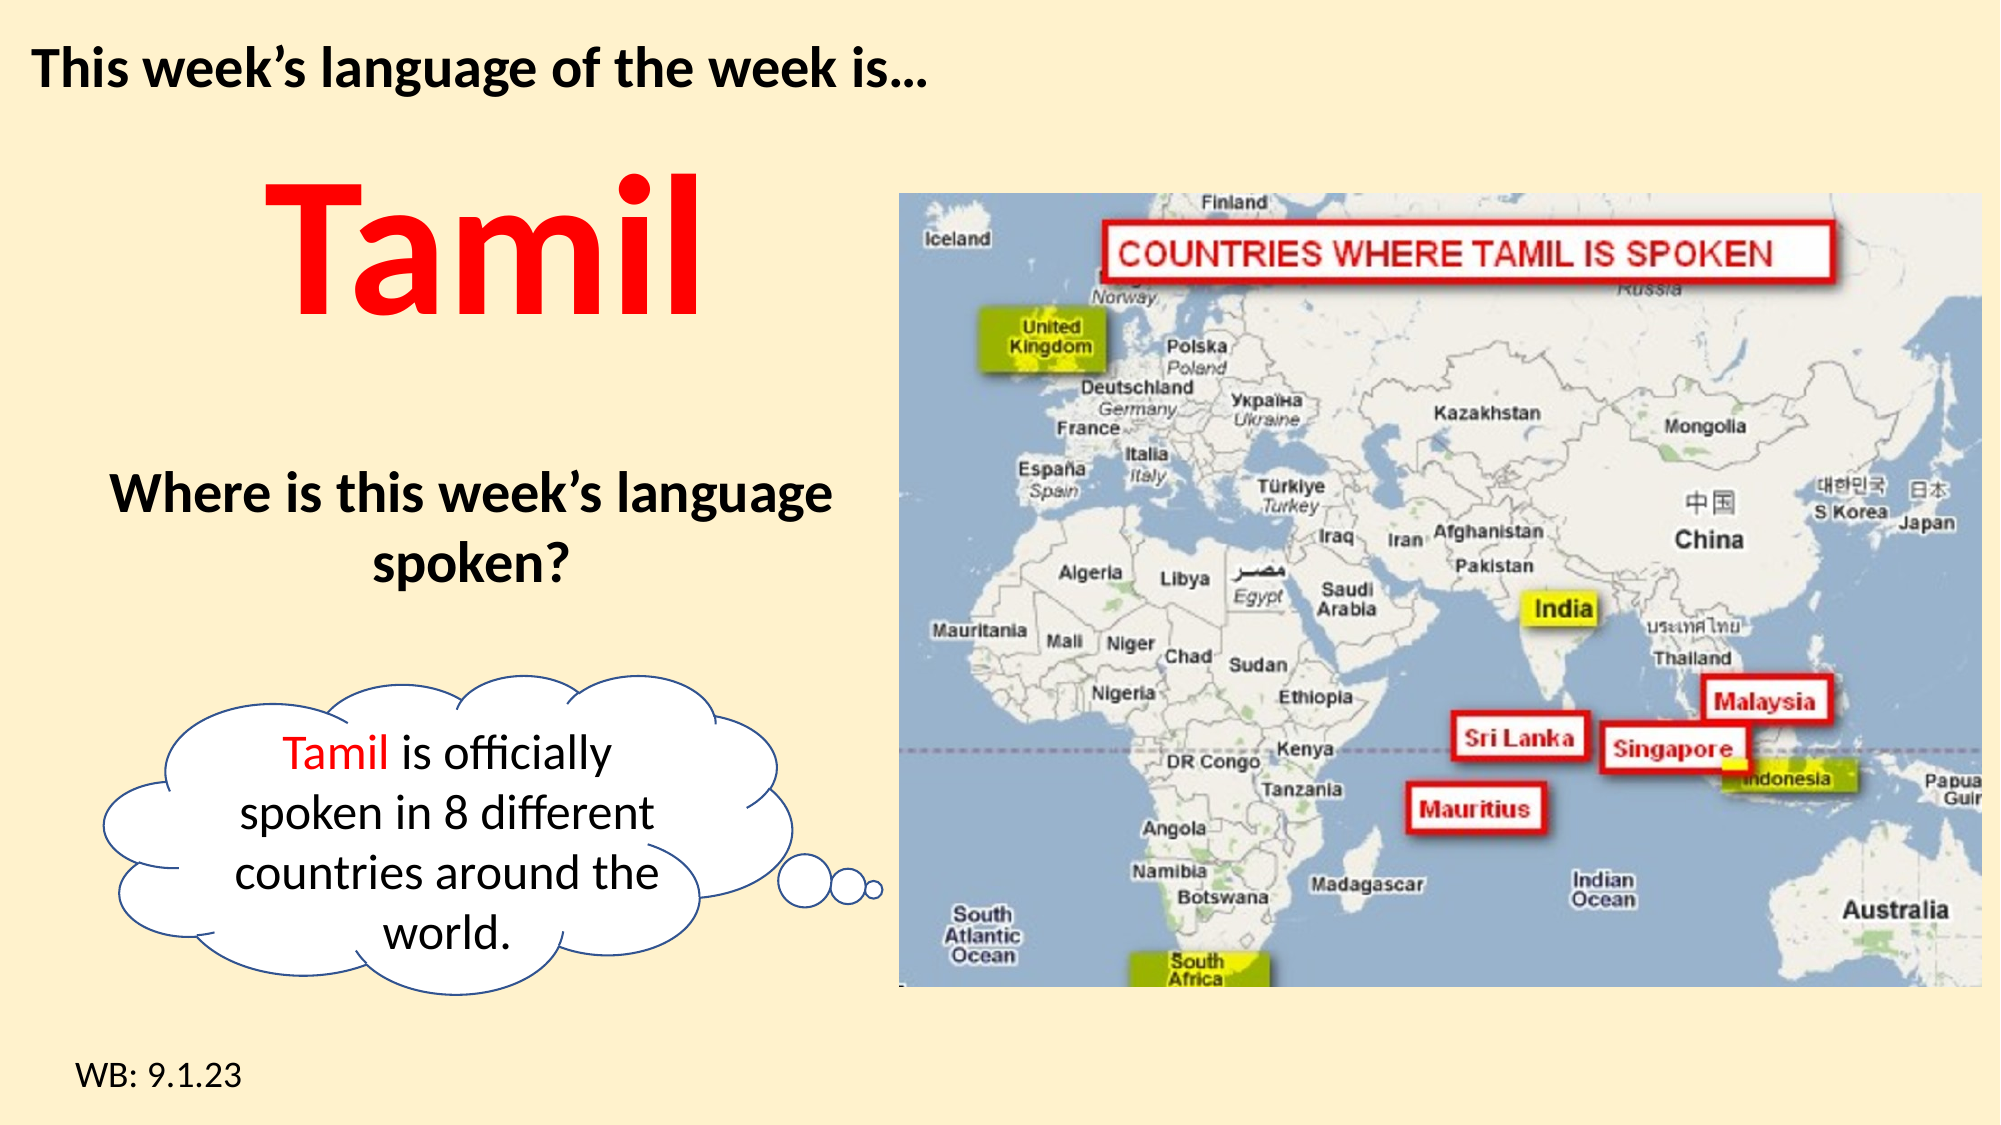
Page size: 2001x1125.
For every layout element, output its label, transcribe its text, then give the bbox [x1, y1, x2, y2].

text_box Where is this week’s language spoken? [44, 447, 899, 602]
text_box [327, 674, 884, 930]
text_box Tamil [0, 107, 1080, 362]
text_box [221, 702, 324, 711]
text_box WB: 9.1.23 [60, 1042, 359, 1103]
text_box [243, 967, 364, 977]
text_box [367, 967, 545, 996]
picture [899, 193, 1982, 987]
text_box This week’s language of the week is… [17, 21, 1001, 107]
text_box Tamil is officially spoken in 8 different countries around the world. [209, 711, 686, 967]
text_box [102, 716, 209, 950]
